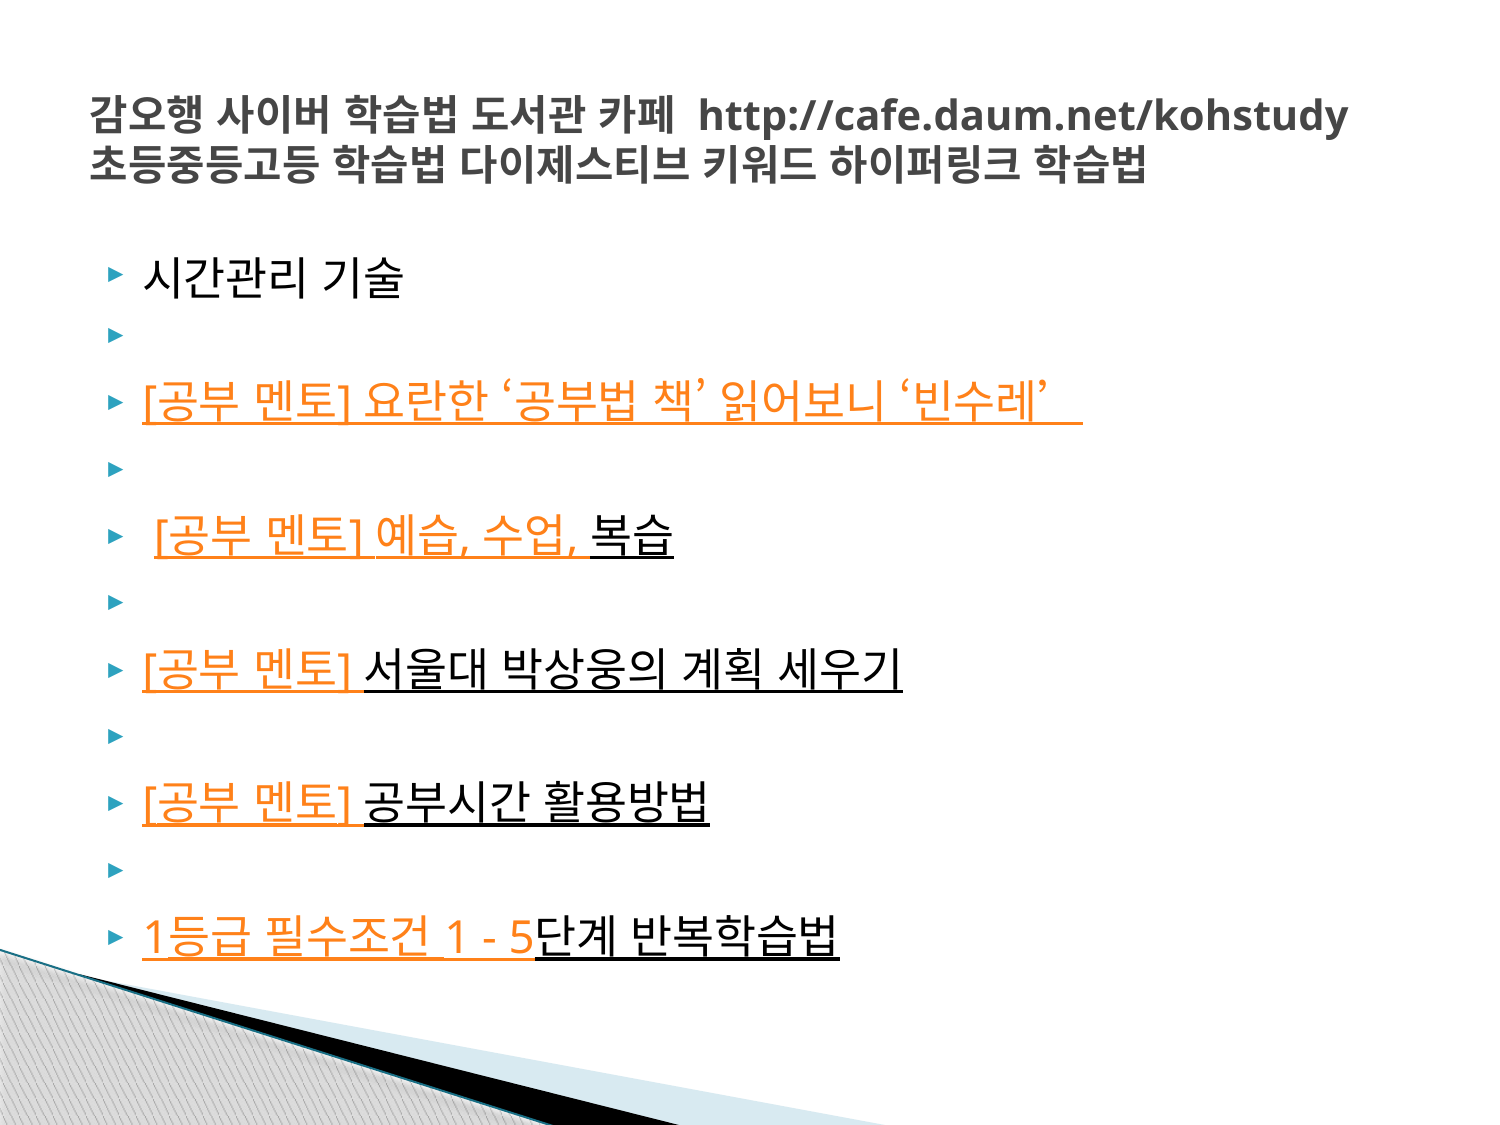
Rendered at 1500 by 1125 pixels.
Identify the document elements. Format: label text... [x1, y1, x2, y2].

title 감오행 사이버 학습법 도서관 카페 http://cafe.daum.net/kohstudy 초등중등고등 학습법 다이제스티브 키워드 하이퍼링크 학습법 [75, 45, 1425, 233]
list 시간관리 기술 [공부 멘토] 요란한 ‘공부법 책’ 읽어보니 ‘빈수레’ [공부 멘토] 예습, 수업, 복습 [공부 멘토] 서울대 박상웅의 계획 세우기 [공부 멘토] 공부시간 활용방법 1등급 필수조건 1 - 5단계 반복학습법 [75, 243, 1425, 986]
